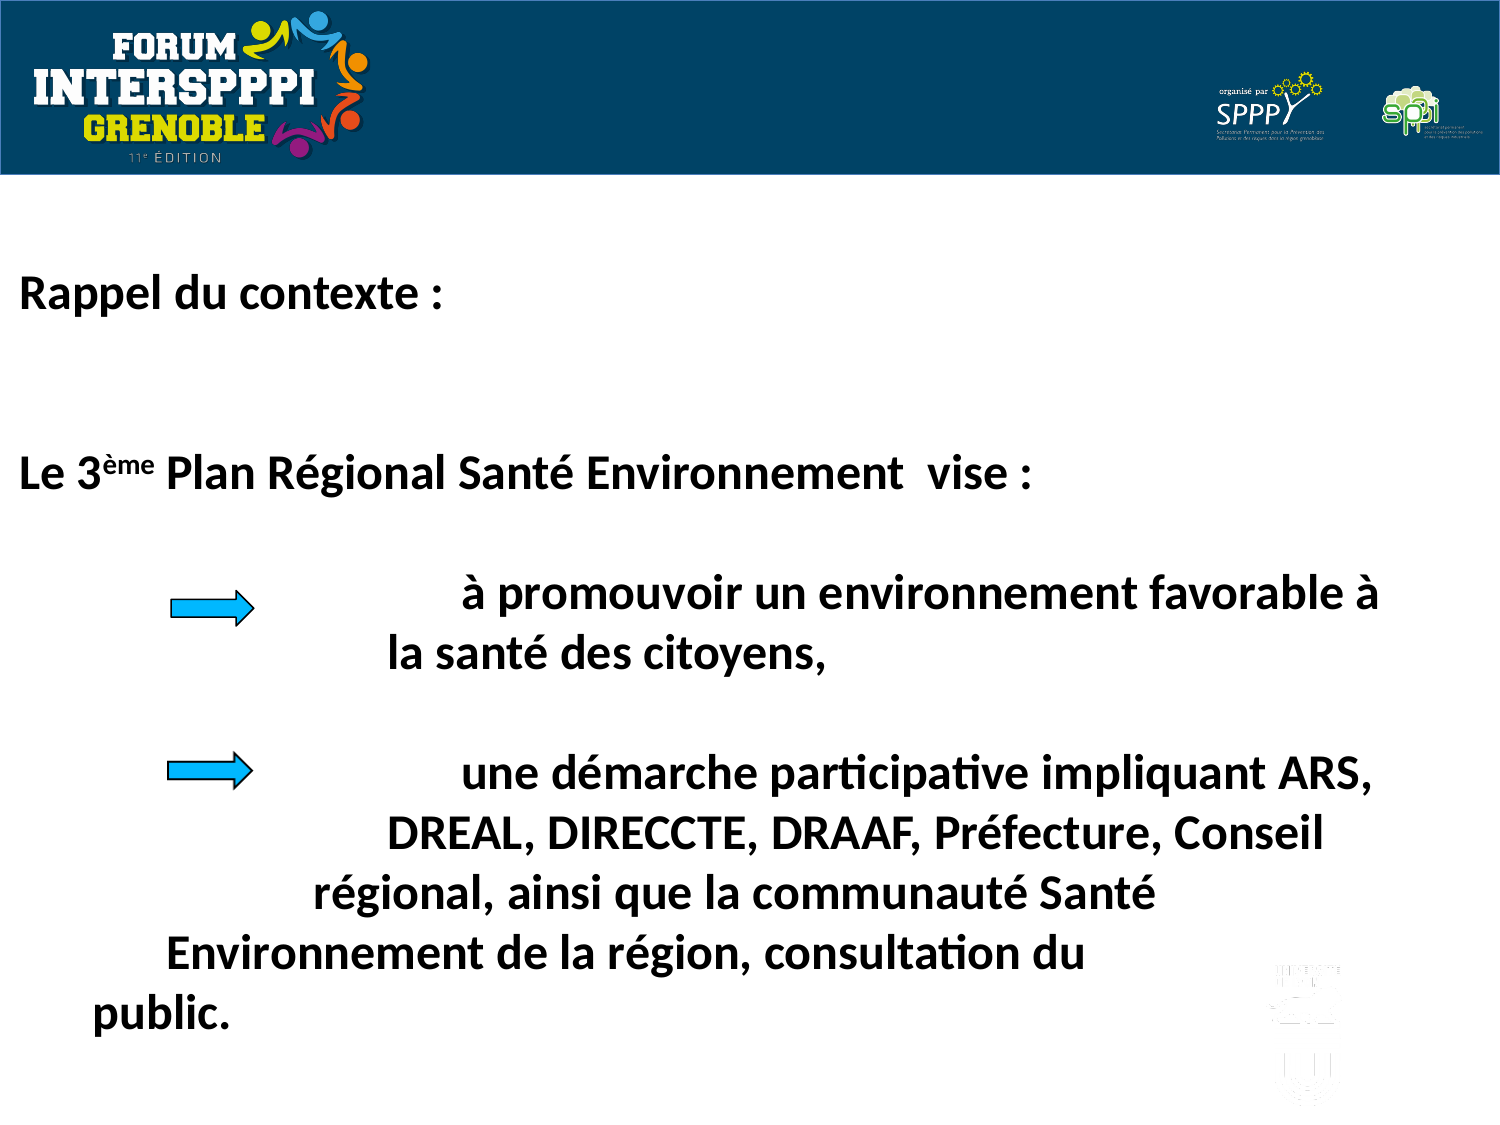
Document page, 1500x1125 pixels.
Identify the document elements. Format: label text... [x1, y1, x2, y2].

picture [167, 749, 255, 792]
text_box Rappel du contexte : Le 3ème Plan Régional Santé Environnement vise : à promouvoir un environnement favorable à la santé des citoyens, une démarche participative impliquant ARS, DREAL, DIRECCTE, DRAAF, Préfecture, Conseil régional, ainsi que la communauté Santé Environnement de la région, consultation du public. [4, 187, 1446, 1106]
text_box [171, 590, 254, 626]
